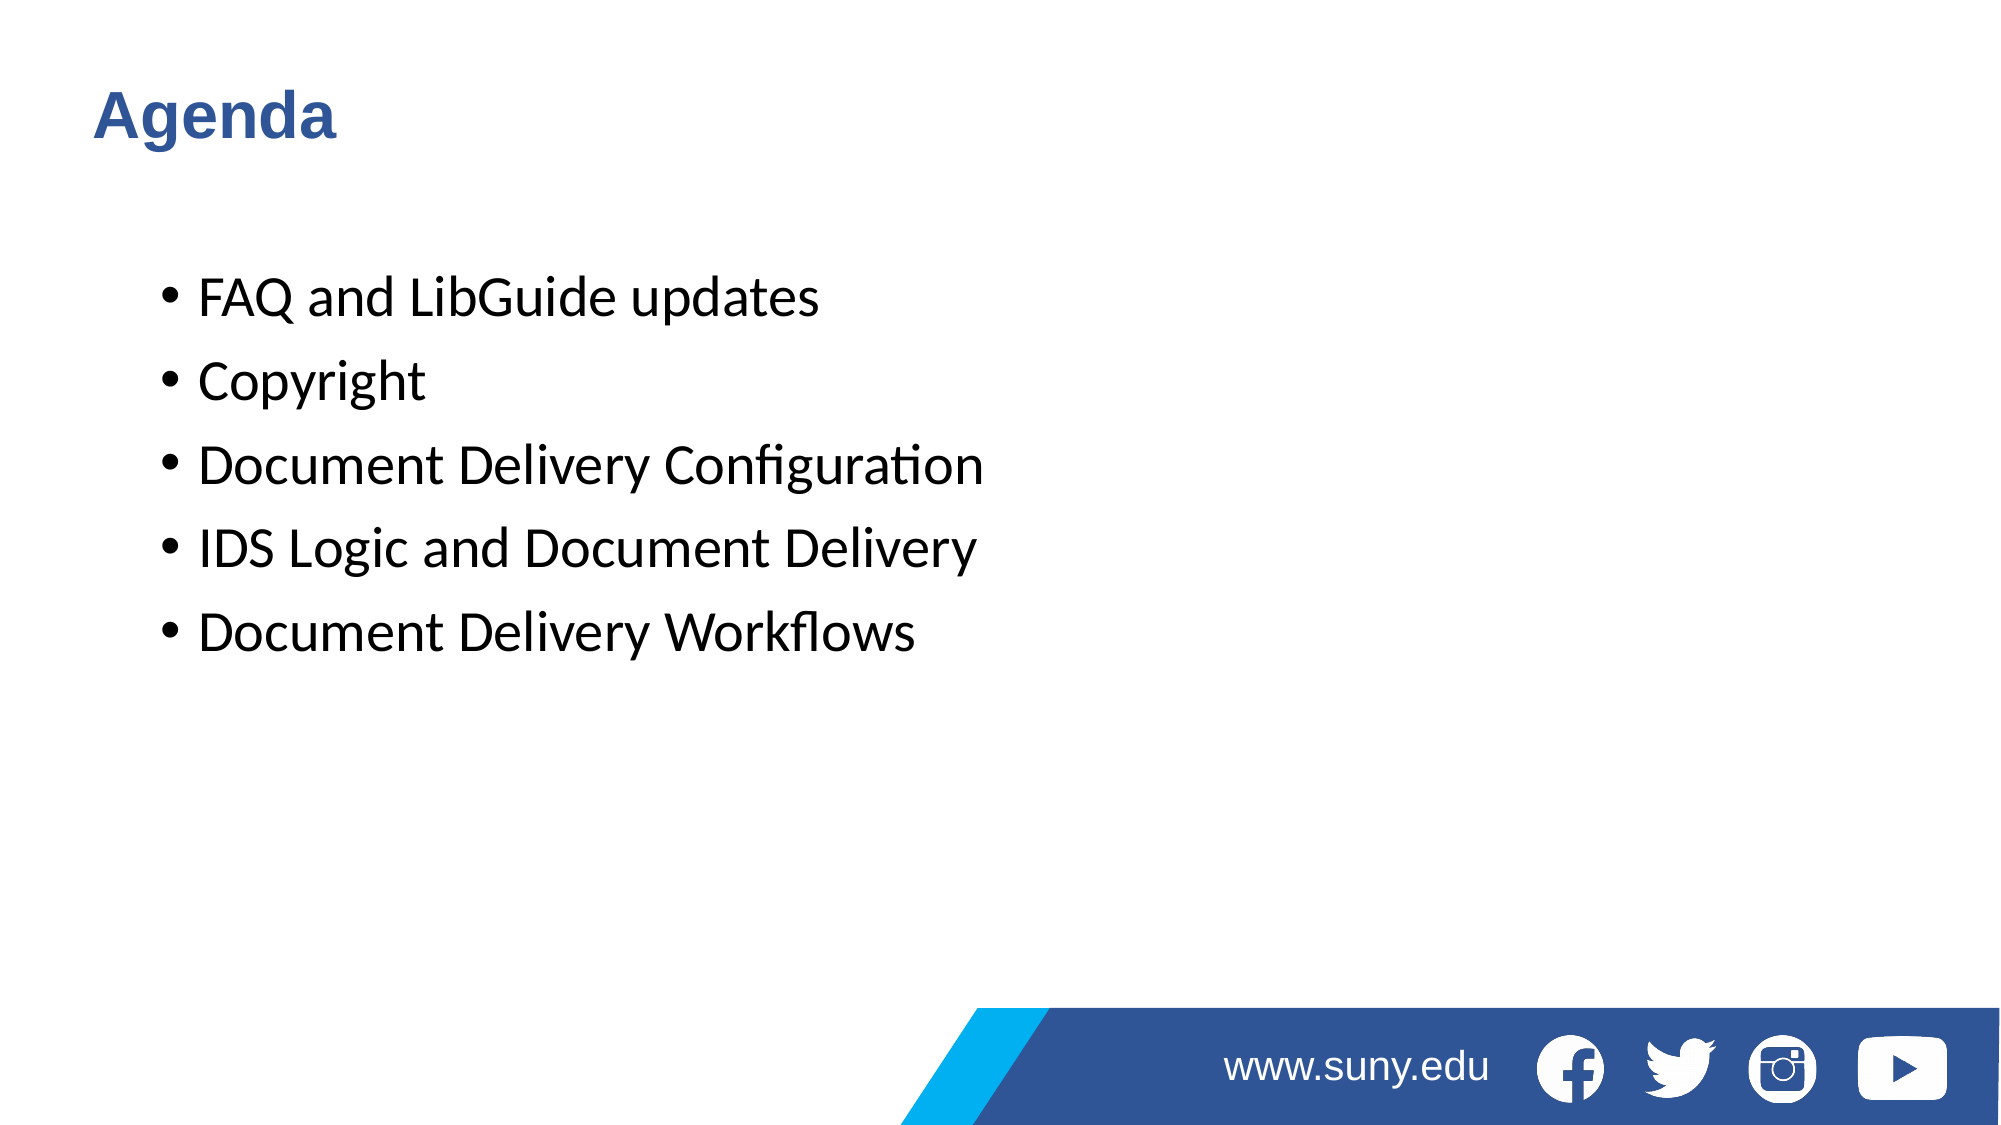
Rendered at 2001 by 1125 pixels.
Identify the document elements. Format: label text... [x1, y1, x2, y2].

text_box Agenda [77, 64, 1908, 159]
text_box [137, 227, 1863, 941]
text_box FAQ and LibGuide updates Copyright Document Delivery Configuration IDS Logic and Document Delivery Document Delivery Workflows [145, 259, 1906, 973]
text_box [900, 1007, 2000, 1125]
